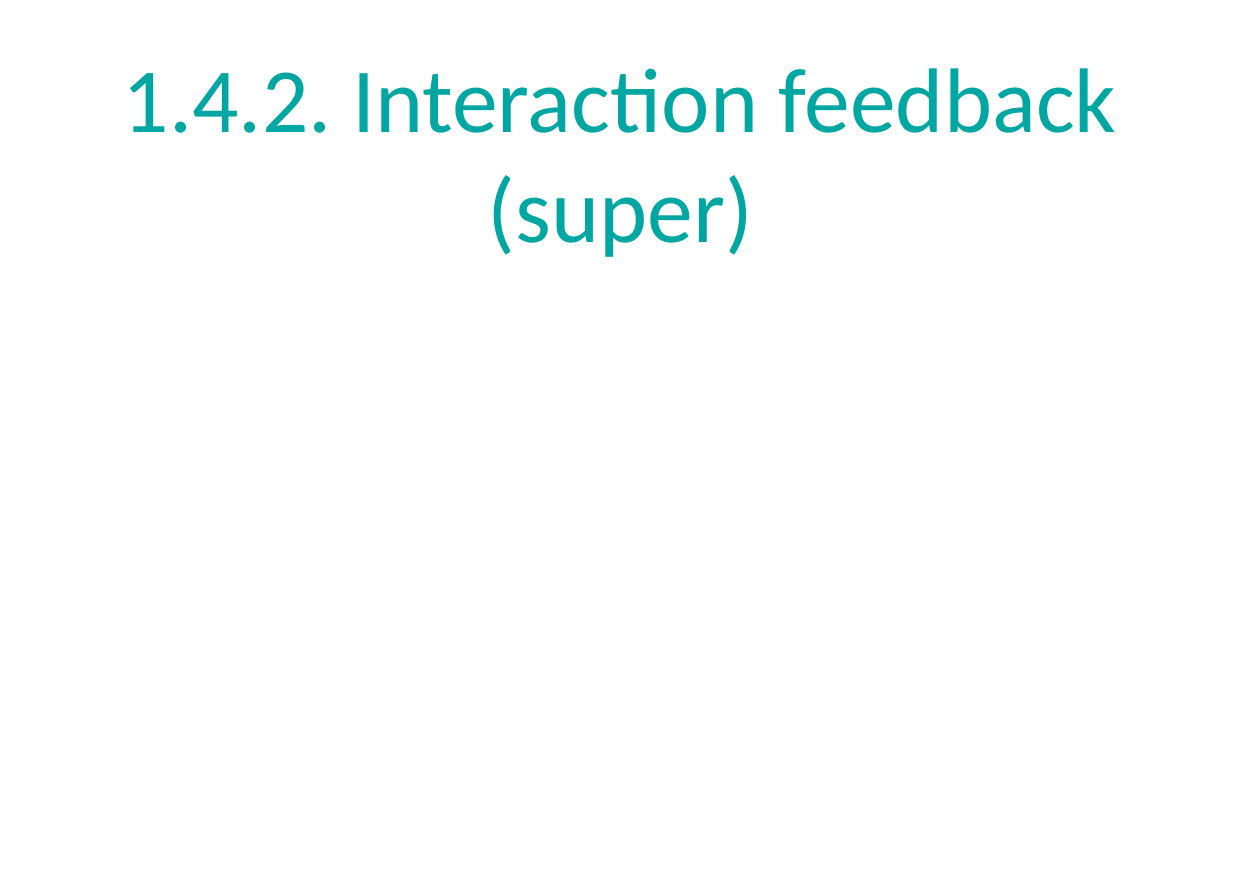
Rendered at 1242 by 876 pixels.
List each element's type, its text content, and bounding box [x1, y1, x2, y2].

title 1.4.2. Interaction feedback (super) [62, 34, 1180, 181]
